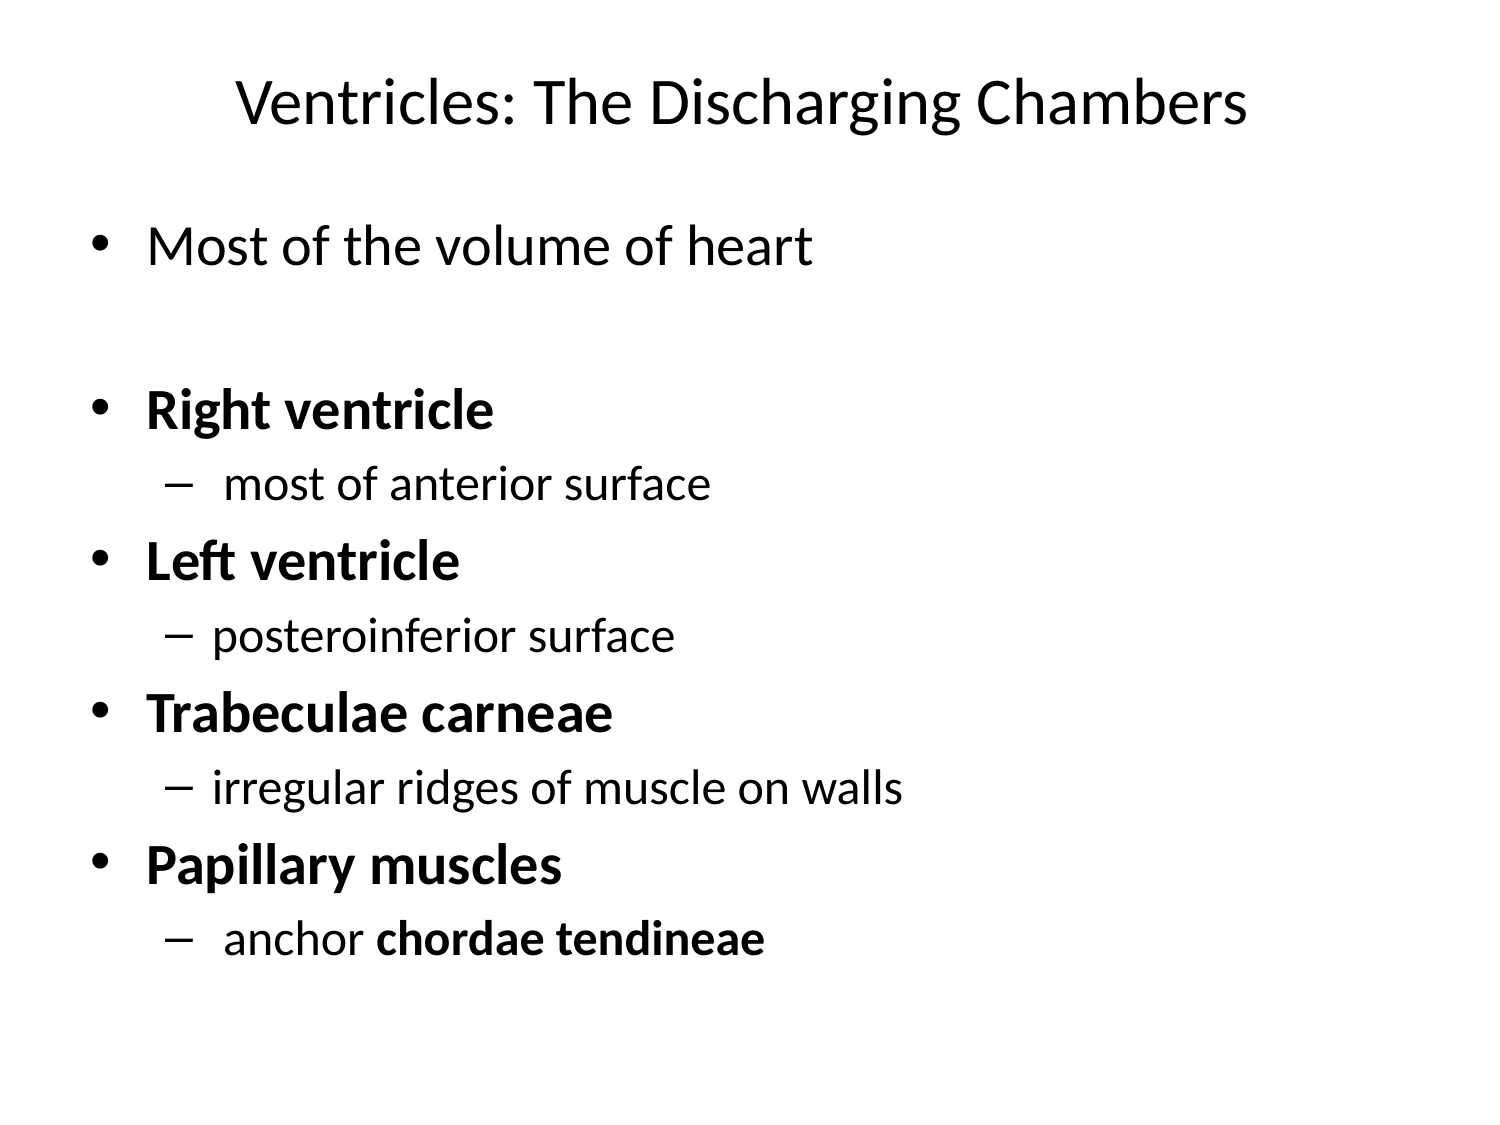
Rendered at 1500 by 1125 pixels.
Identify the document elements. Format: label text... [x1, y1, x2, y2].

title Ventricles: The Discharging Chambers [75, 45, 1425, 150]
list Most of the volume of heart Right ventricle most of anterior surface Left ventricle posteroinferior surface Trabeculae carneae irregular ridges of muscle on walls Papillary muscles anchor chordae tendineae [75, 200, 1438, 1038]
